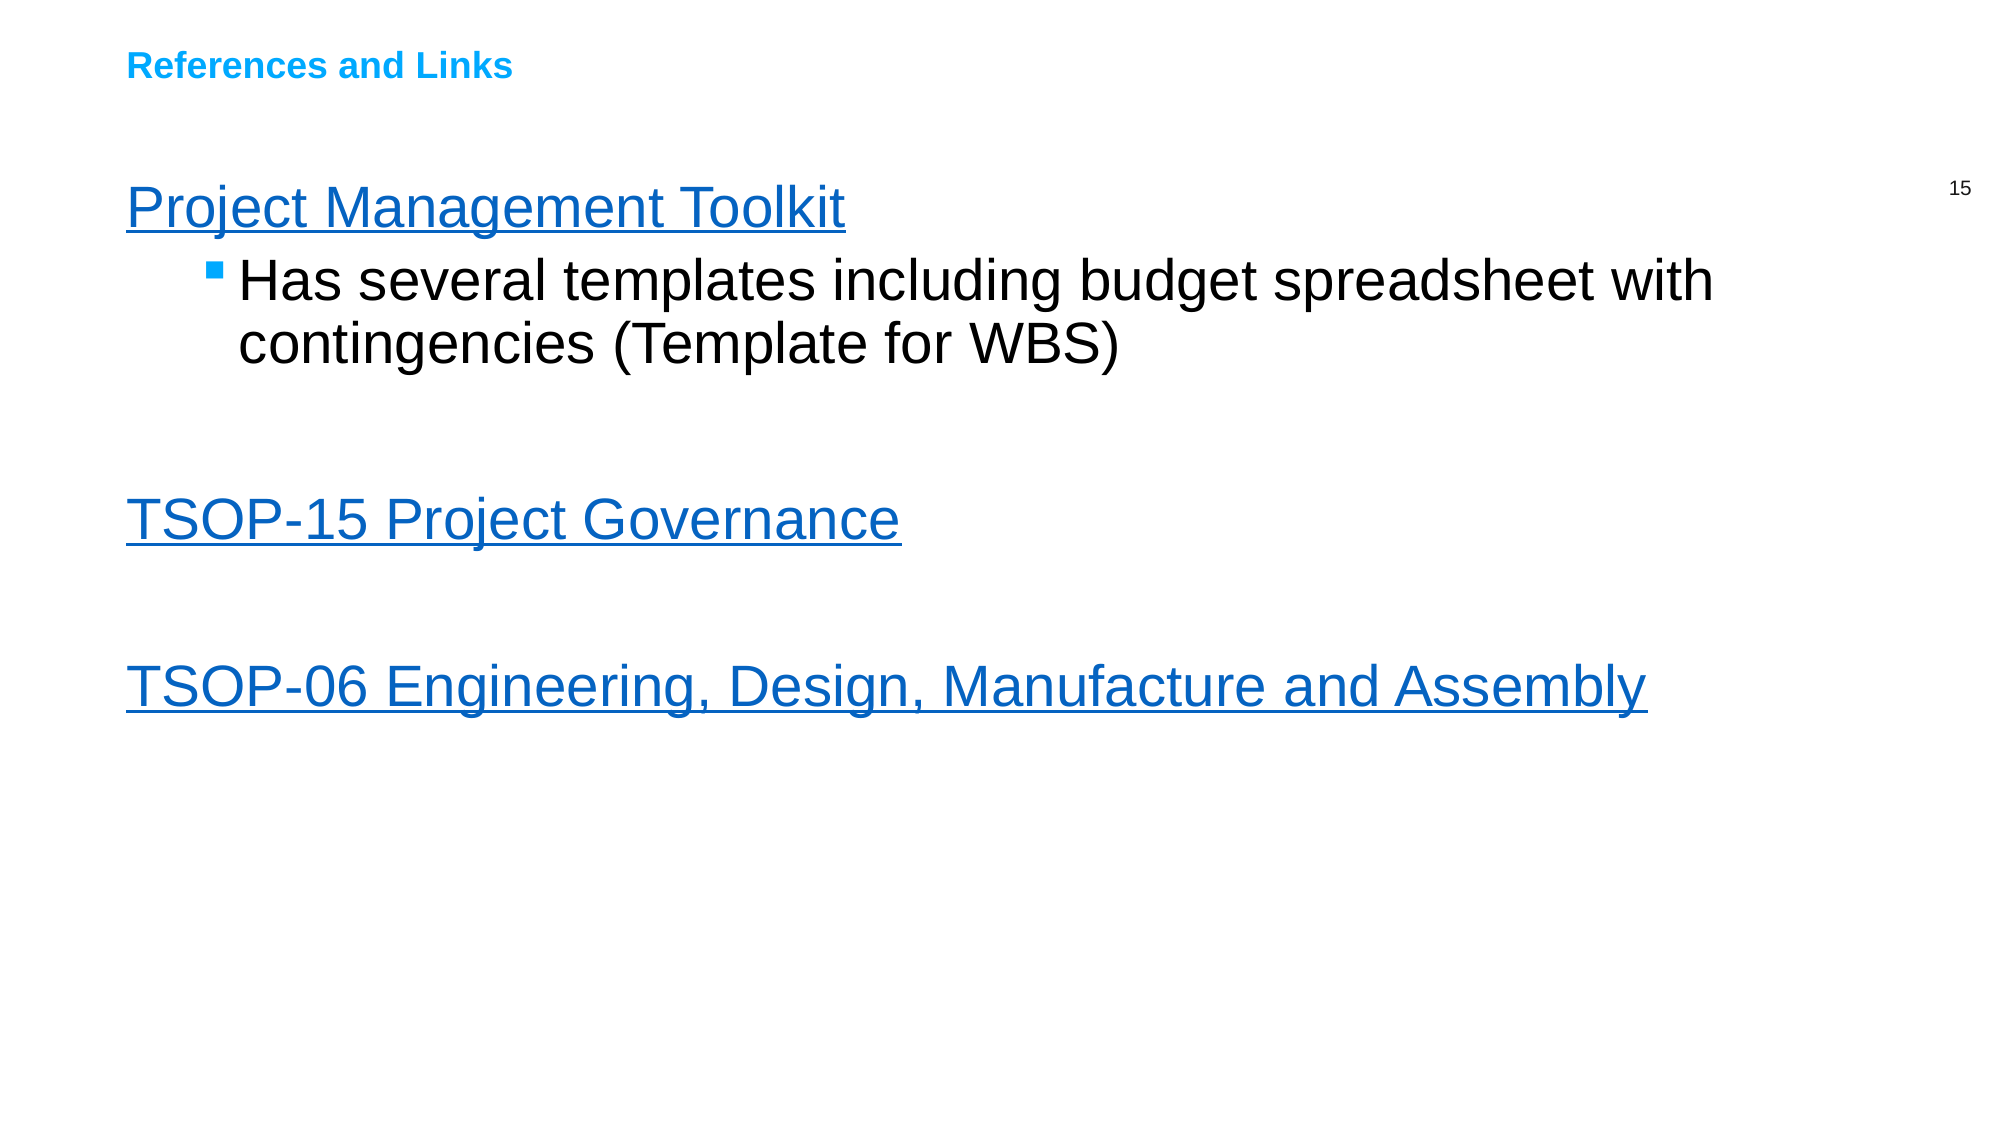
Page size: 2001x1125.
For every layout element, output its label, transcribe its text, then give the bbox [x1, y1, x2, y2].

title References and Links [111, 38, 1581, 124]
list Project Management Toolkit Has several templates including budget spreadsheet with contingencies (Template for WBS) TSOP-15 Project Governance TSOP-06 Engineering, Design, Manufacture and Assembly [111, 124, 1860, 772]
